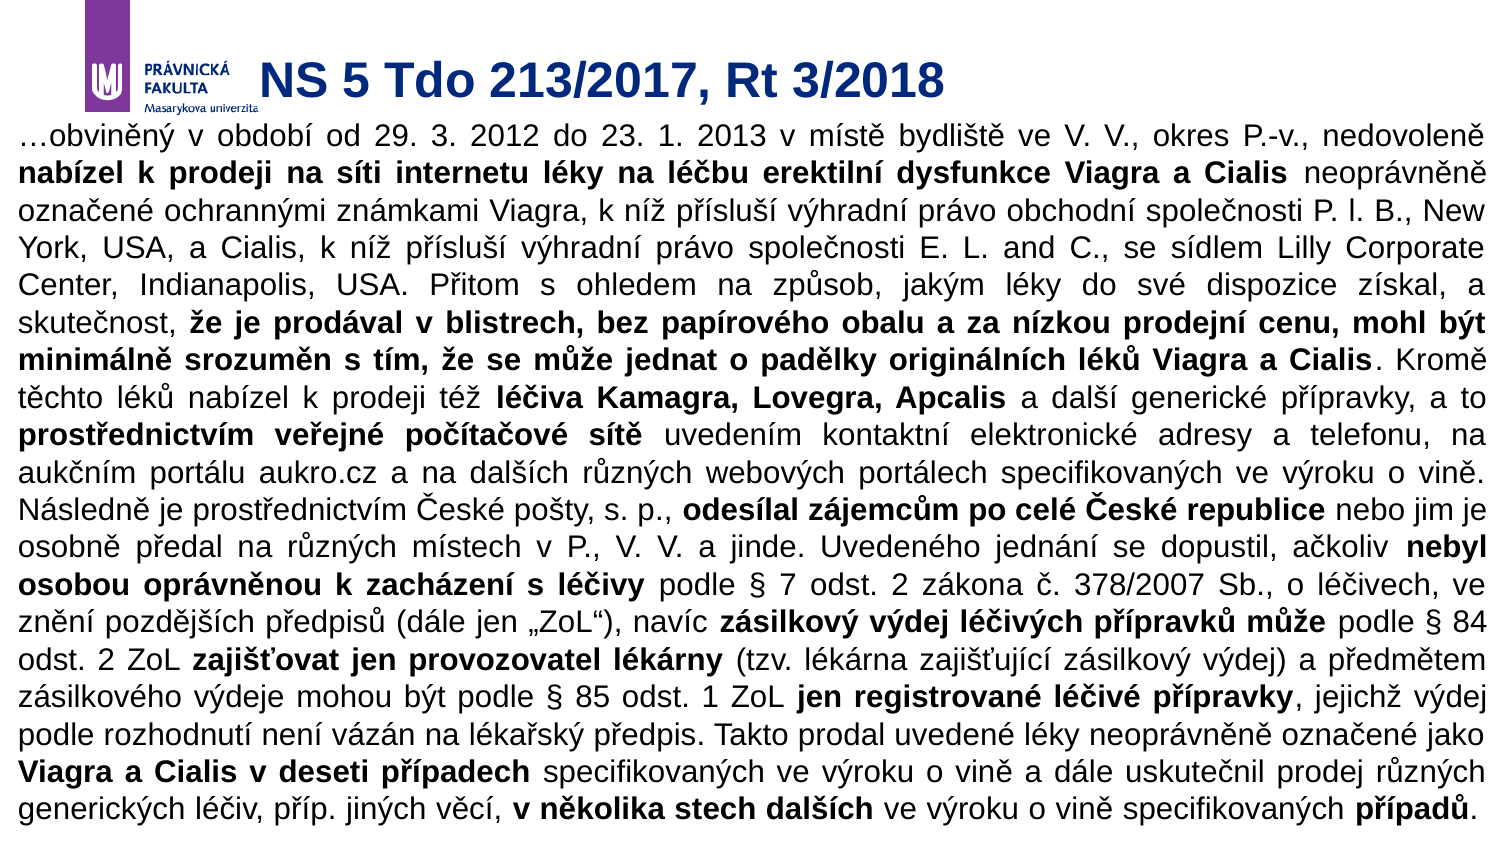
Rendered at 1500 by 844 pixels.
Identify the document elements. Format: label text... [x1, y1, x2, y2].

title NS 5 Tdo 213/2017, Rt 3/2018 [259, 35, 1500, 115]
list …obviněný v období od 29. 3. 2012 do 23. 1. 2013 v místě bydliště ve V. V., okres P.-v., nedovoleně nabízel k prodeji na síti internetu léky na léčbu erektilní dysfunkce Viagra a Cialis neoprávněně označené ochrannými známkami Viagra, k níž přísluší výhradní právo obchodní společnosti P. l. B., New York, USA, a Cialis, k níž přísluší výhradní právo společnosti E. L. and C., se sídlem Lilly Corporate Center, Indianapolis, USA. Přitom s ohledem na způsob, jakým léky do své dispozice získal, a skutečnost, že je prodával v blistrech, bez papírového obalu a za nízkou prodejní cenu, mohl být minimálně srozuměn s tím, že se může jednat o padělky originálních léků Viagra a Cialis. Kromě těchto léků nabízel k prodeji též léčiva Kamagra, Lovegra, Apcalis a další generické přípravky, a to prostřednictvím veřejné počítačové sítě uvedením kontaktní elektronické adresy a telefonu, na aukčním portálu aukro.cz a na dalších různých webových portálech specifikovaných ve výroku o vině. Následně je prostřednictvím České pošty, s. p., odesílal zájemcům po celé České republice nebo jim je osobně předal na různých místech v P., V. V. a jinde. Uvedeného jednání se dopustil, ačkoliv nebyl osobou oprávněnou k zacházení s léčivy podle § 7 odst. 2 zákona č. 378/2007 Sb., o léčivech, ve znění pozdějších předpisů (dále jen „ZoL“), navíc zásilkový výdej léčivých přípravků může podle § 84 odst. 2 ZoL zajišťovat jen provozovatel lékárny (tzv. lékárna zajišťující zásilkový výdej) a předmětem zásilkového výdeje mohou být podle § 85 odst. 1 ZoL jen registrované léčivé přípravky, jejichž výdej podle rozhodnutí není vázán na lékařský předpis. Takto prodal uvedené léky neoprávněně označené jako Viagra a Cialis v deseti případech specifikovaných ve výroku o vině a dále uskutečnil prodej různých generických léčiv, příp. jiných věcí, v několika stech dalších ve výroku o vině specifikovaných případů. [0, 114, 1488, 621]
picture [0, 115, 1500, 844]
picture [0, 0, 1500, 114]
